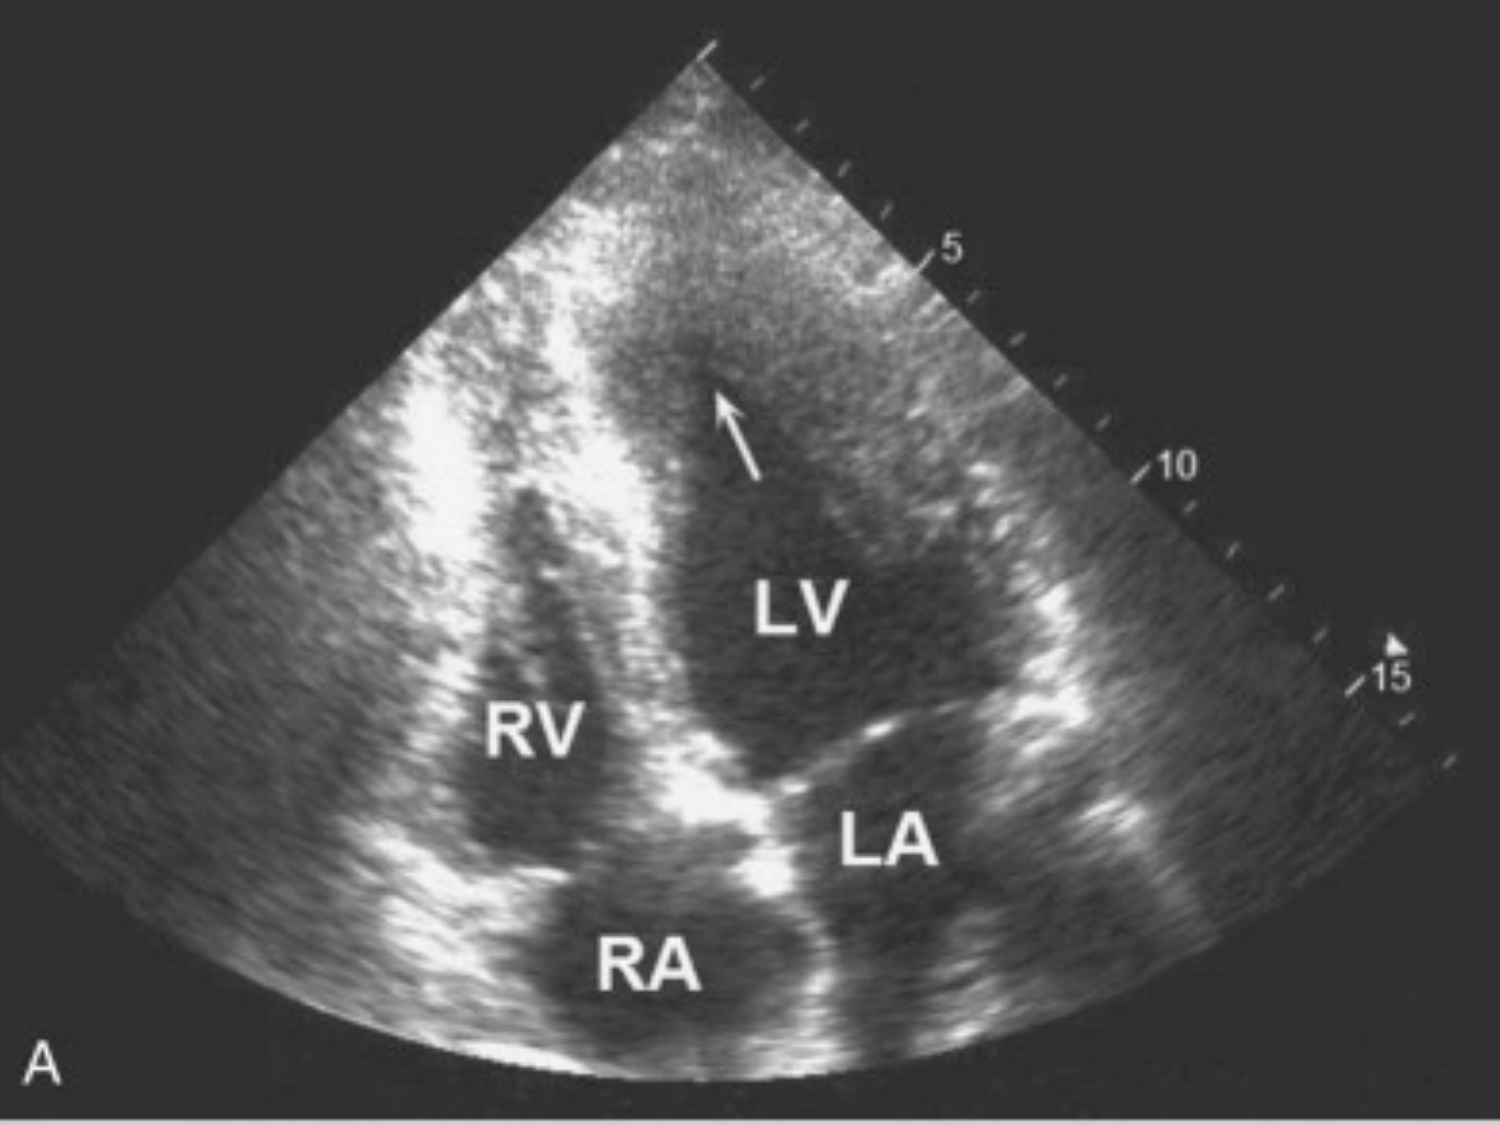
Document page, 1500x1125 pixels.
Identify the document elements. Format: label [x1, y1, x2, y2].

list [0, 0, 1500, 1125]
